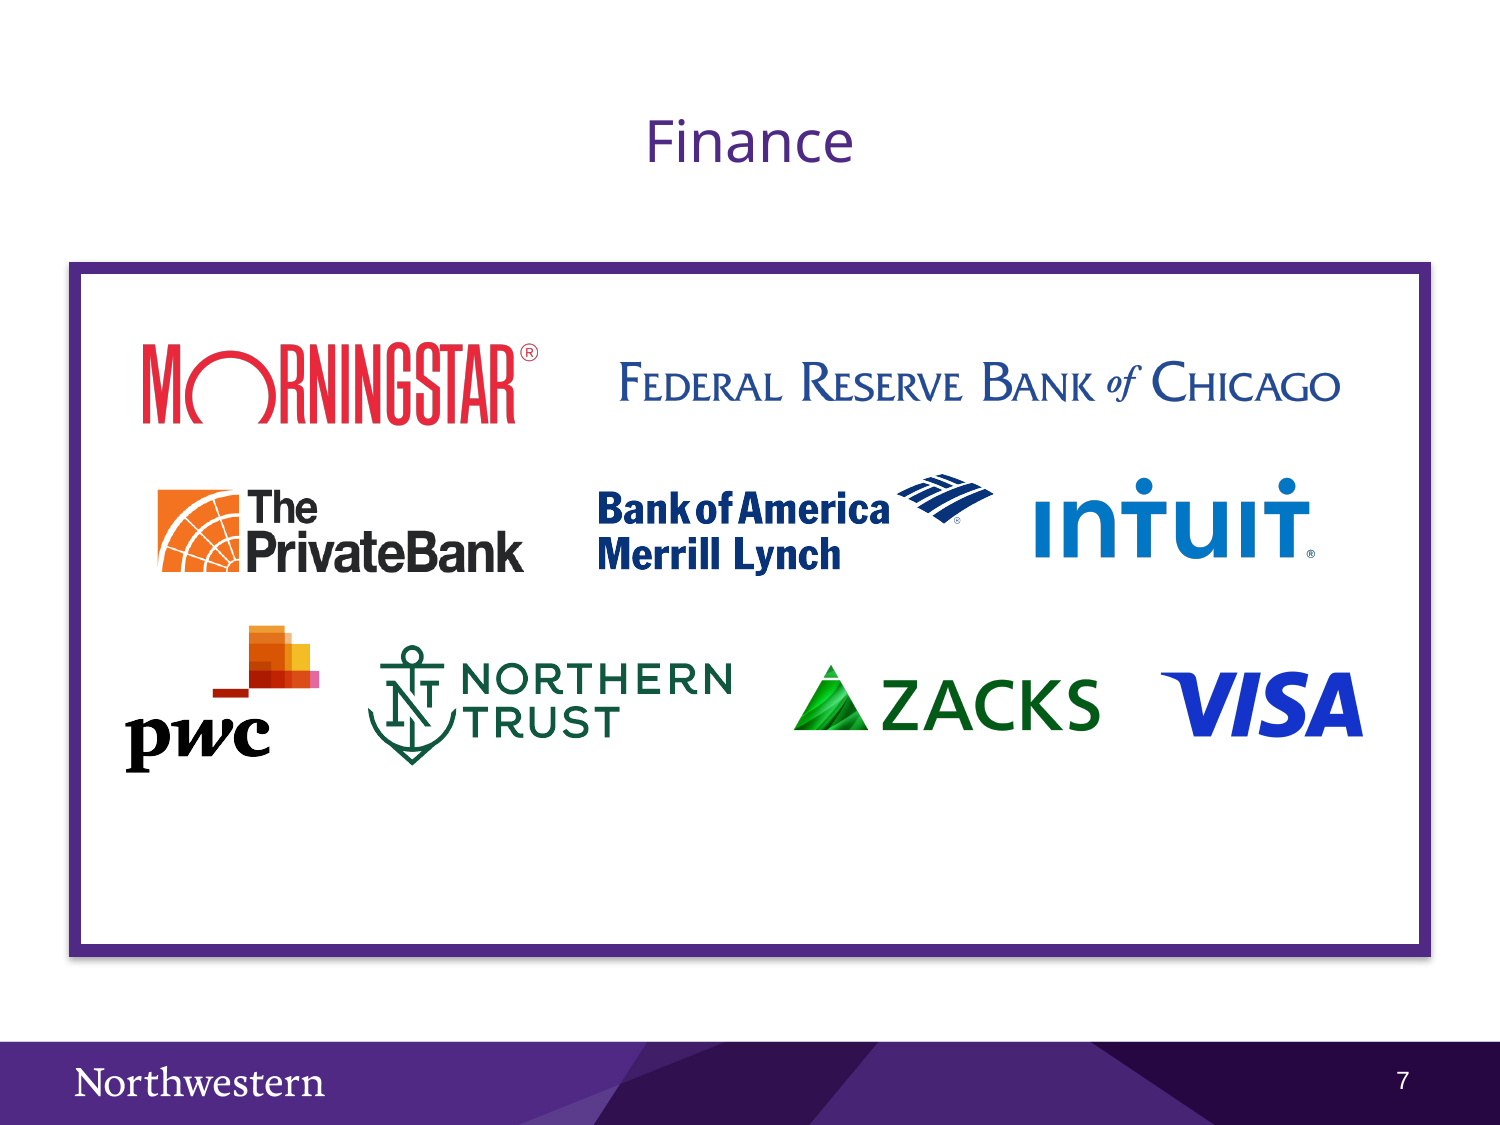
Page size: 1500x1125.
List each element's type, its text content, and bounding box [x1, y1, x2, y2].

slide_number 6 [1074, 1042, 1425, 1103]
picture [0, 0, 1500, 1125]
title Finance [75, 45, 1425, 233]
text_box [74, 267, 1426, 951]
